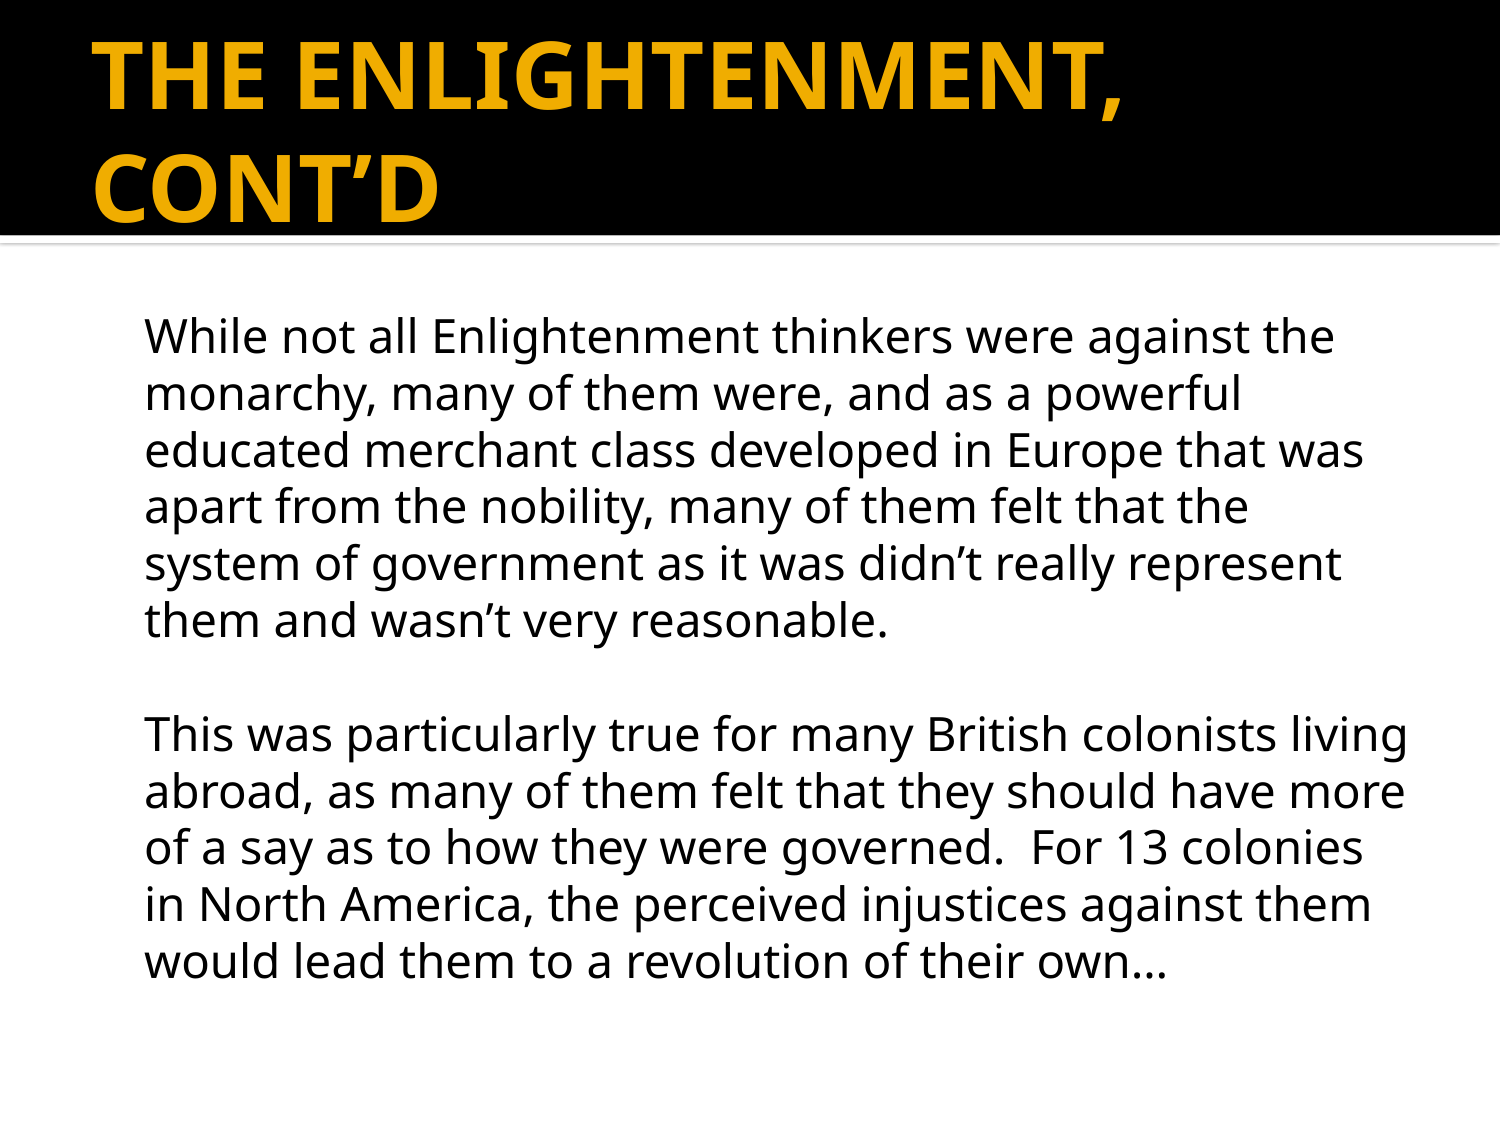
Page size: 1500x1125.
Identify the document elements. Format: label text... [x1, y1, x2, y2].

title THE ENLIGHTENMENT, CONT’D [75, 25, 1425, 231]
list While not all Enlightenment thinkers were against the monarchy, many of them were, and as a powerful educated merchant class developed in Europe that was apart from the nobility, many of them felt that the system of government as it was didn’t really represent them and wasn’t very reasonable. This was particularly true for many British colonists living abroad, as many of them felt that they should have more of a say as to how they were governed. For 13 colonies in North America, the perceived injustices against them would lead them to a revolution of their own… [75, 291, 1425, 1050]
